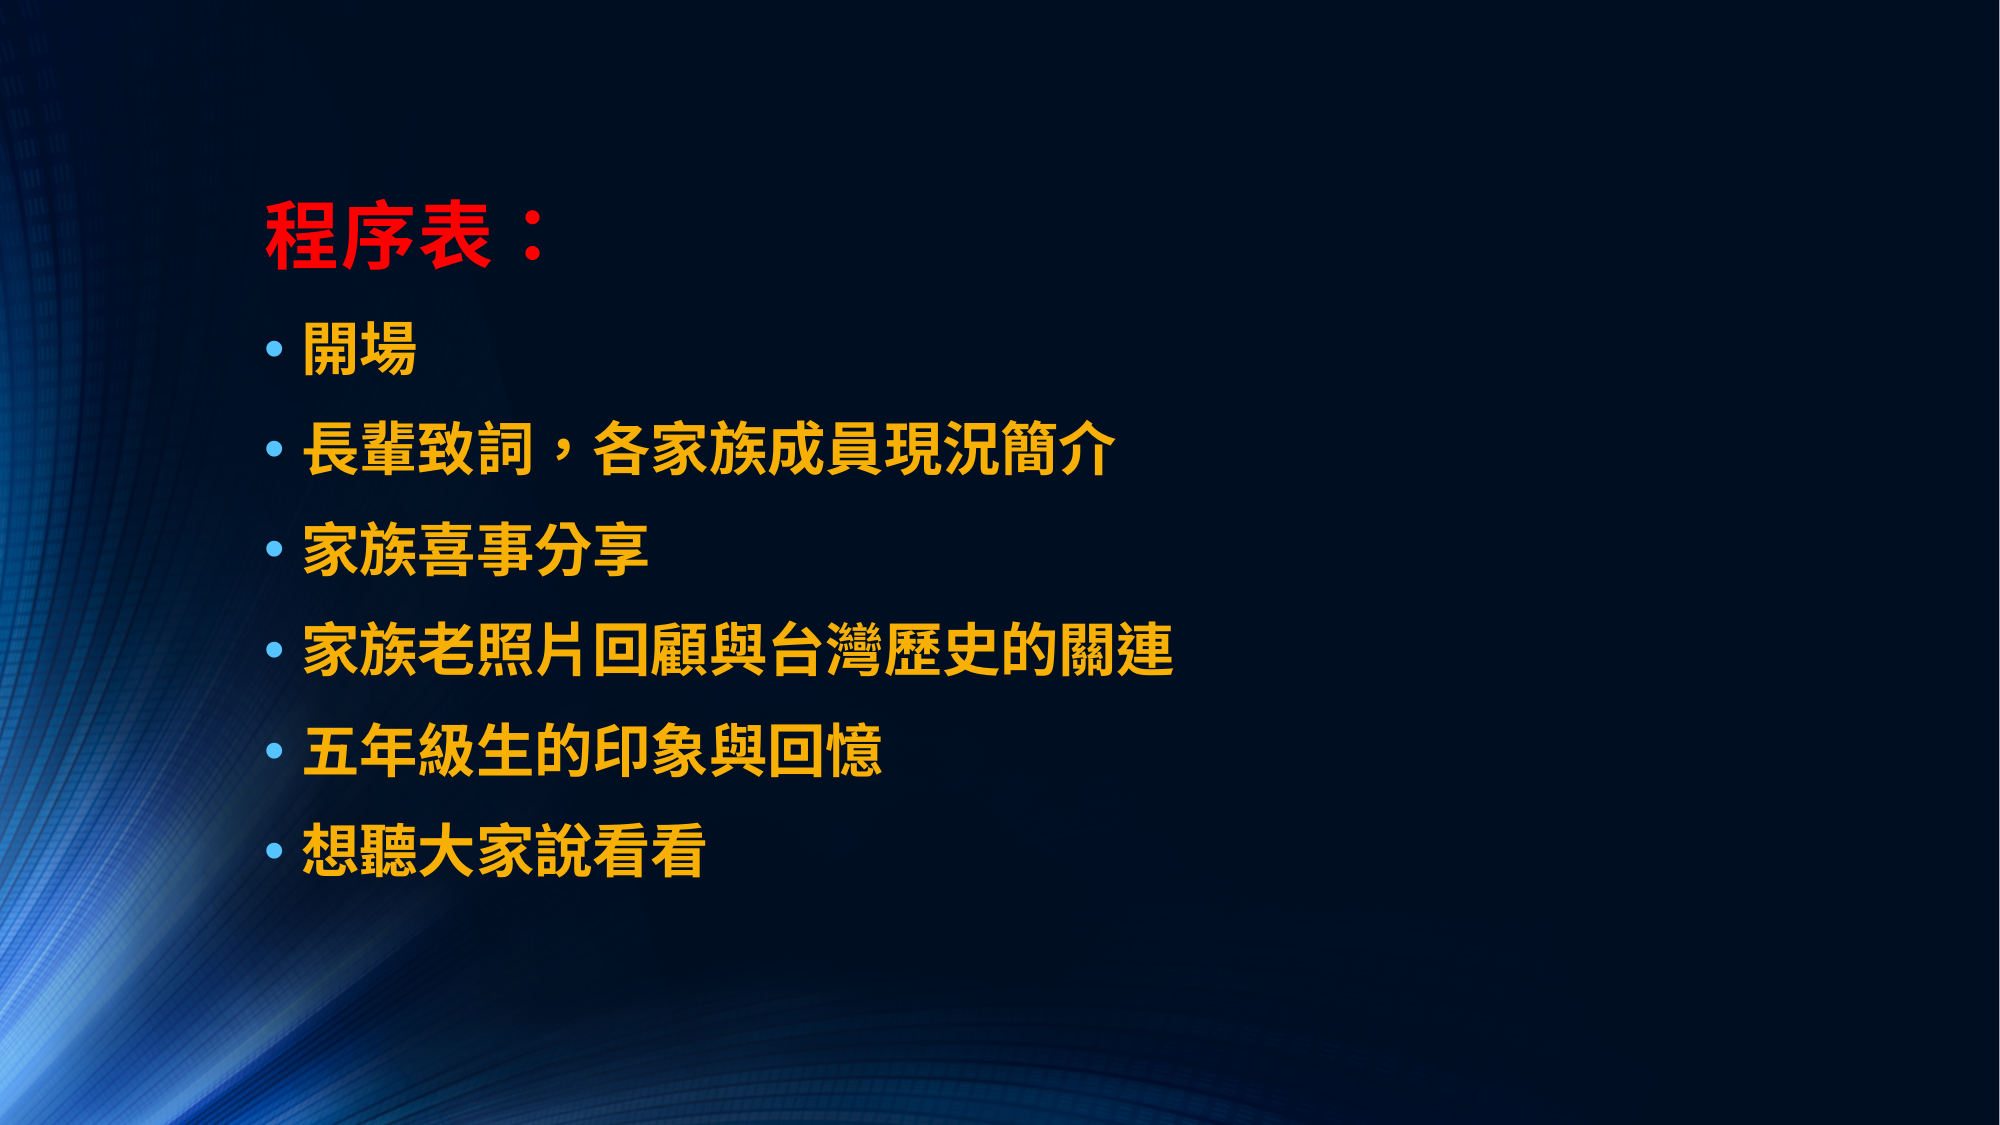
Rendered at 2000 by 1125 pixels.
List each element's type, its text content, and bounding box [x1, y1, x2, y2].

picture [0, 0, 2000, 1125]
list 開場 長輩致詞，各家族成員現況簡介 家族喜事分享 家族老照片回顧與台灣歷史的關連 五年級生的印象與回憶 想聽大家說看看 [249, 312, 1749, 988]
title 程序表： [249, 62, 1750, 288]
